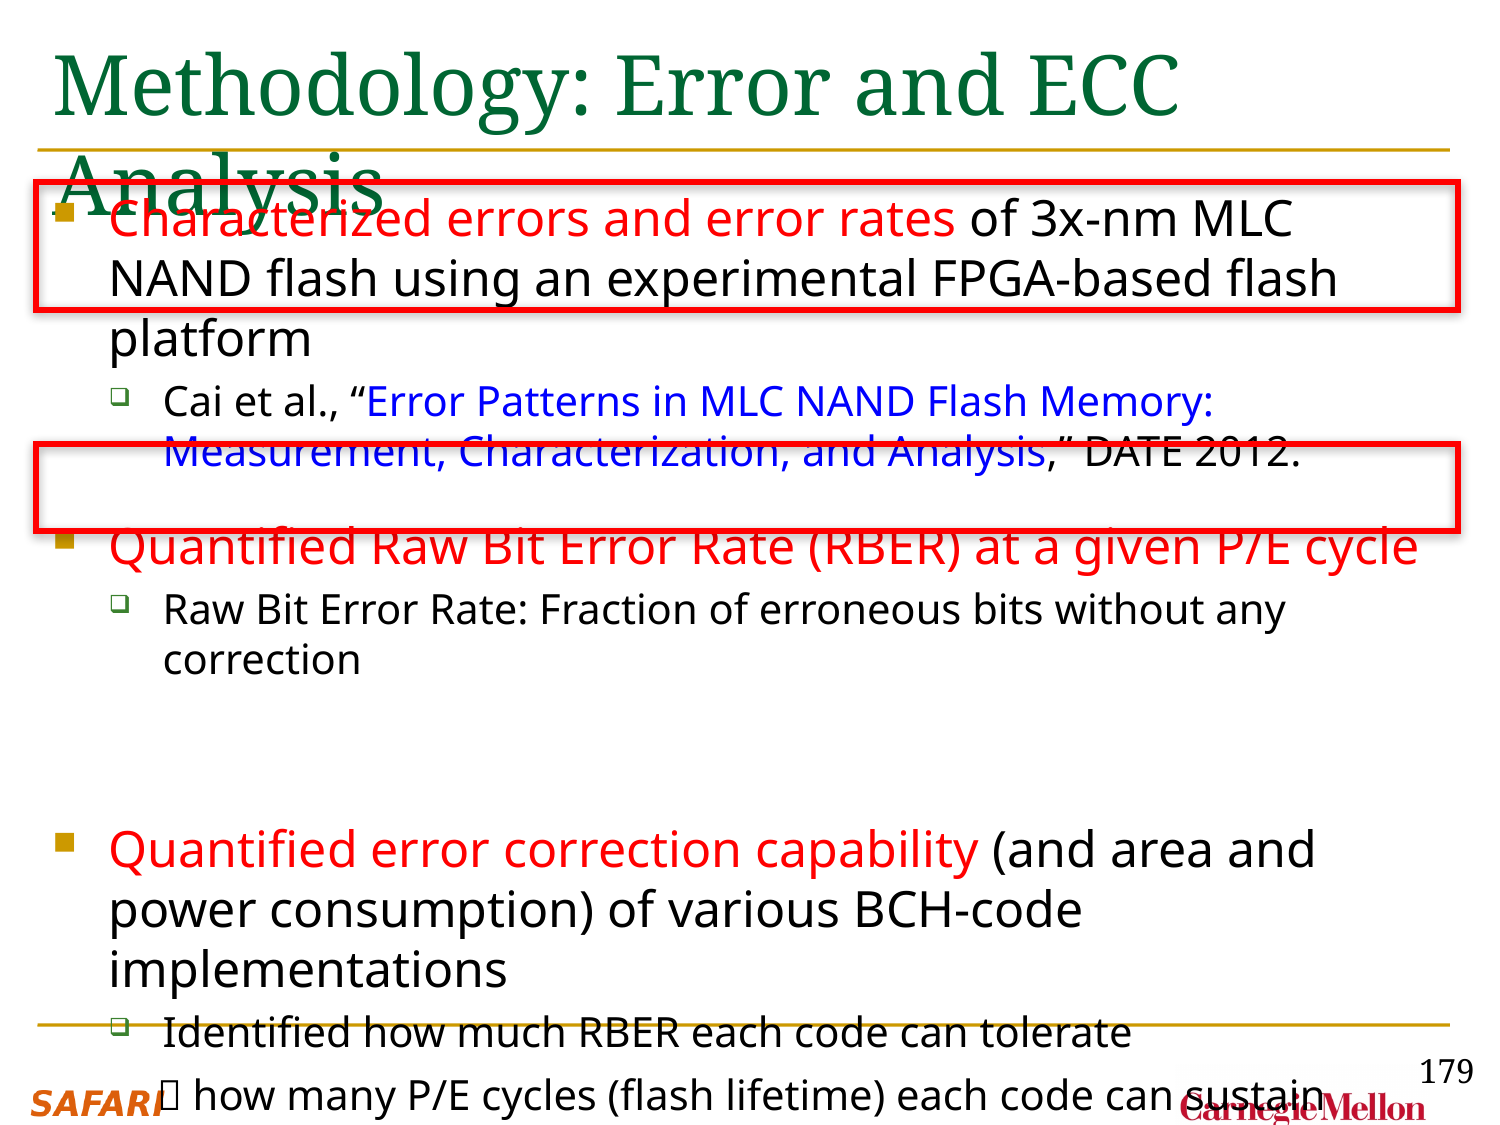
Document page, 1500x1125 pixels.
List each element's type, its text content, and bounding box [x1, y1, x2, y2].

picture [29, 1083, 169, 1124]
title Methodology: Error and ECC Analysis [37, 24, 1450, 179]
list Characterized errors and error rates of 3x-nm MLC NAND flash using an experimental FPGA-based flash platform Cai et al., “Error Patterns in MLC NAND Flash Memory: Measurement, Characterization, and Analysis,” DATE 2012. Quantified Raw Bit Error Rate (RBER) at a given P/E cycle Raw Bit Error Rate: Fraction of erroneous bits without any correction Quantified error correction capability (and area and power consumption) of various BCH-code implementations Identified how much RBER each code can tolerate  how many P/E cycles (flash lifetime) each code can sustain [37, 319, 1450, 440]
text_box [36, 443, 1459, 532]
picture [1175, 1104, 1430, 1125]
list Characterized errors and error rates of 3x-nm MLC NAND flash using an experimental FPGA-based flash platform Cai et al., “Error Patterns in MLC NAND Flash Memory: Measurement, Characterization, and Analysis,” DATE 2012. Quantified Raw Bit Error Rate (RBER) at a given P/E cycle Raw Bit Error Rate: Fraction of erroneous bits without any correction Quantified error correction capability (and area and power consumption) of various BCH-code implementations Identified how much RBER each code can tolerate  how many P/E cycles (flash lifetime) each code can sustain [37, 542, 1450, 1015]
slide_number 179 [1139, 1028, 1490, 1104]
text_box [36, 181, 1459, 311]
